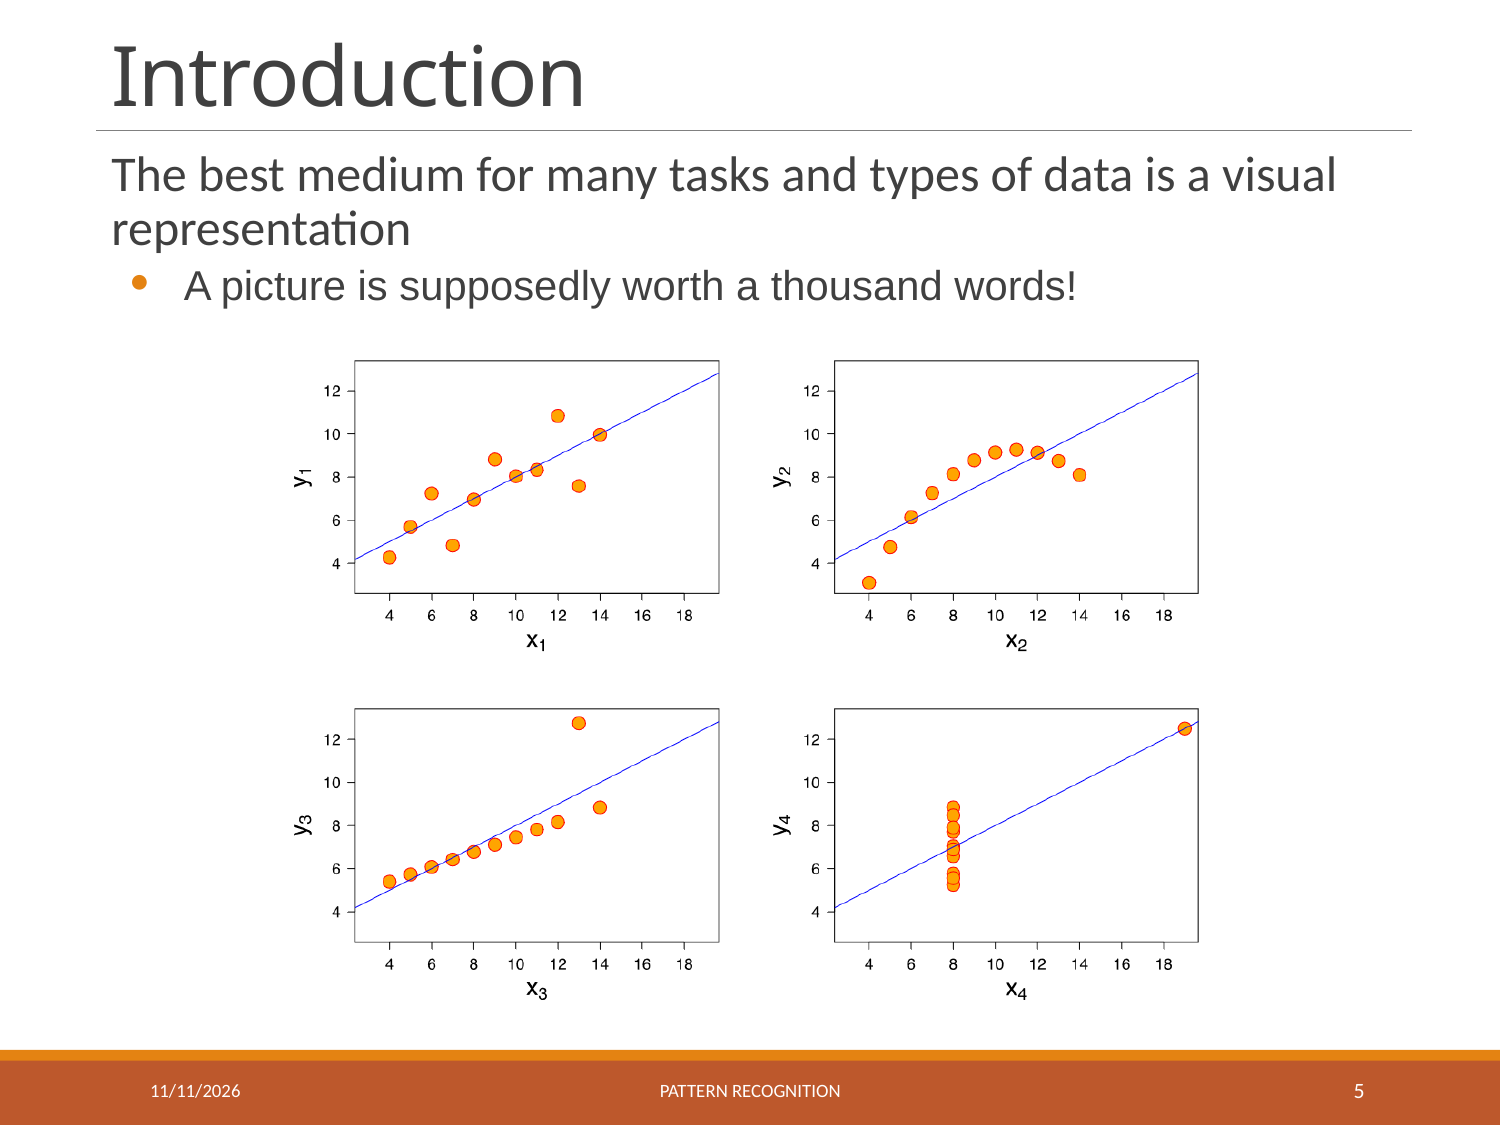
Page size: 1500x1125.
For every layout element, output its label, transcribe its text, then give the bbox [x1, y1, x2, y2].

footer Pattern recognition [453, 1059, 1047, 1120]
list The best medium for many tasks and types of data is a visual representation A picture is supposedly worth a thousand words! [96, 140, 1413, 1034]
title Introduction [96, 19, 1413, 131]
picture [274, 347, 1234, 1001]
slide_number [135, 1059, 440, 1120]
slide_number 5 [1218, 1059, 1380, 1120]
